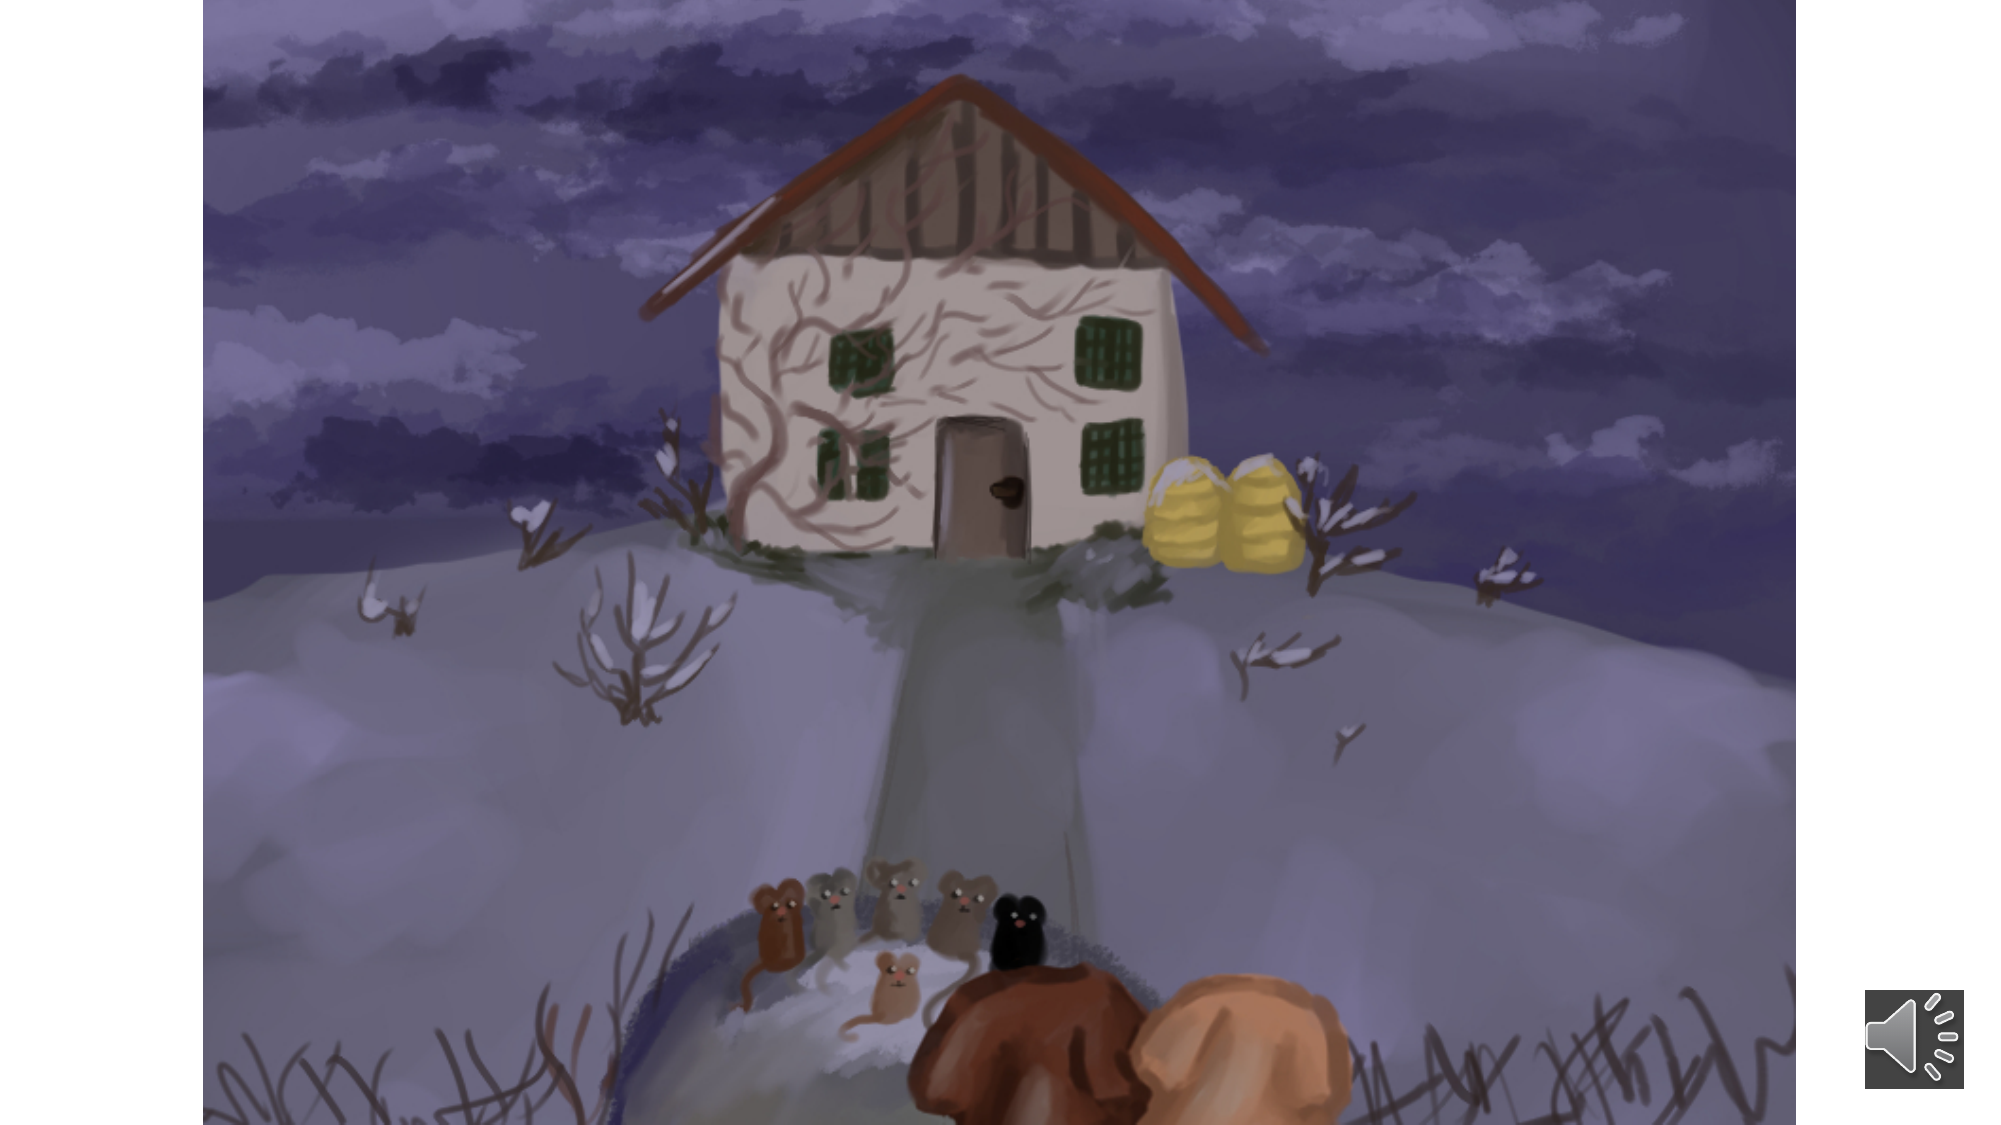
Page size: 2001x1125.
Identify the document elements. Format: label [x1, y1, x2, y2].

picture [1864, 989, 1965, 1090]
picture [203, 0, 1796, 1125]
